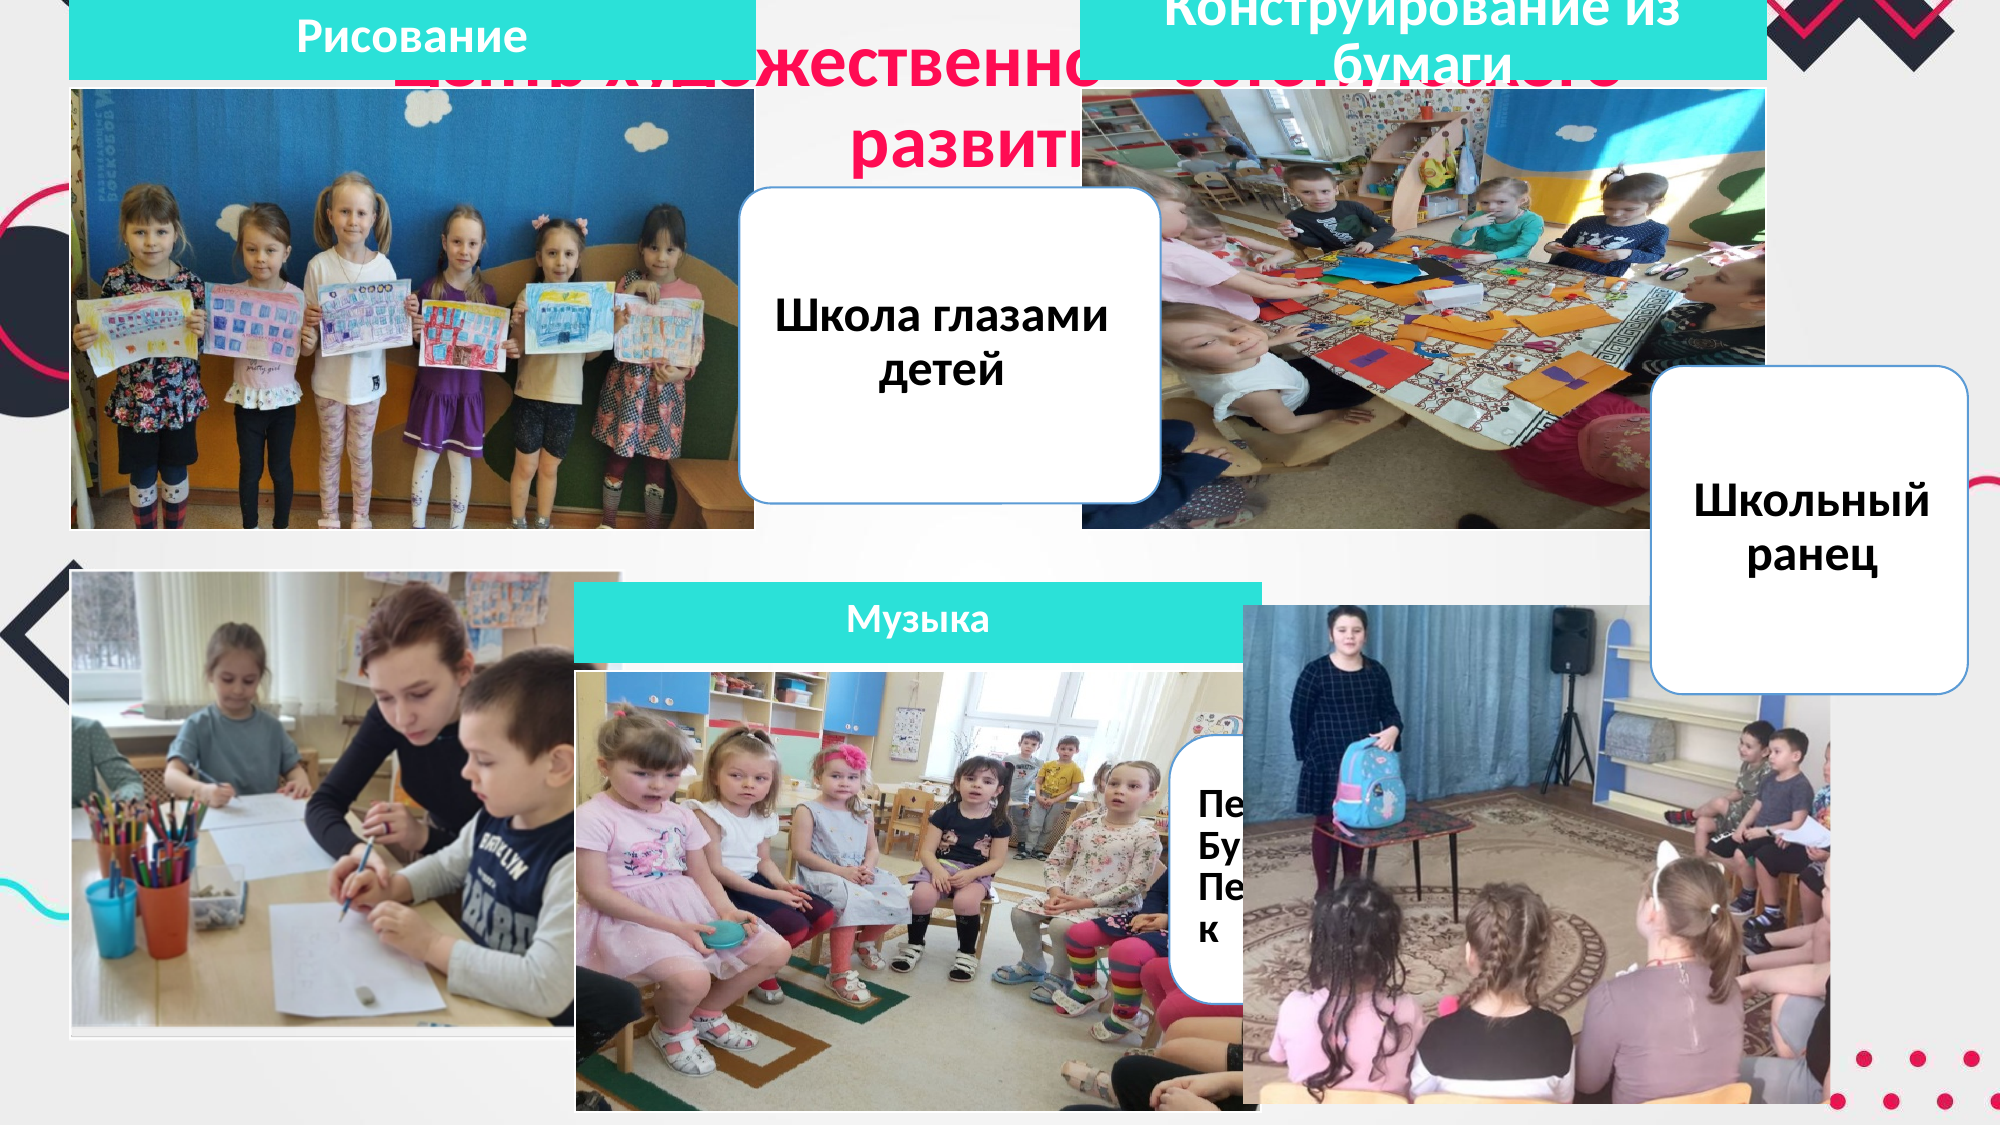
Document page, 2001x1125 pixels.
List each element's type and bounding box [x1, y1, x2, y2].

text_box [1650, 365, 1968, 695]
picture [0, 0, 2000, 1125]
text_box [739, 187, 1161, 504]
picture [1243, 605, 1831, 1104]
text_box [69, 0, 2000, 1113]
